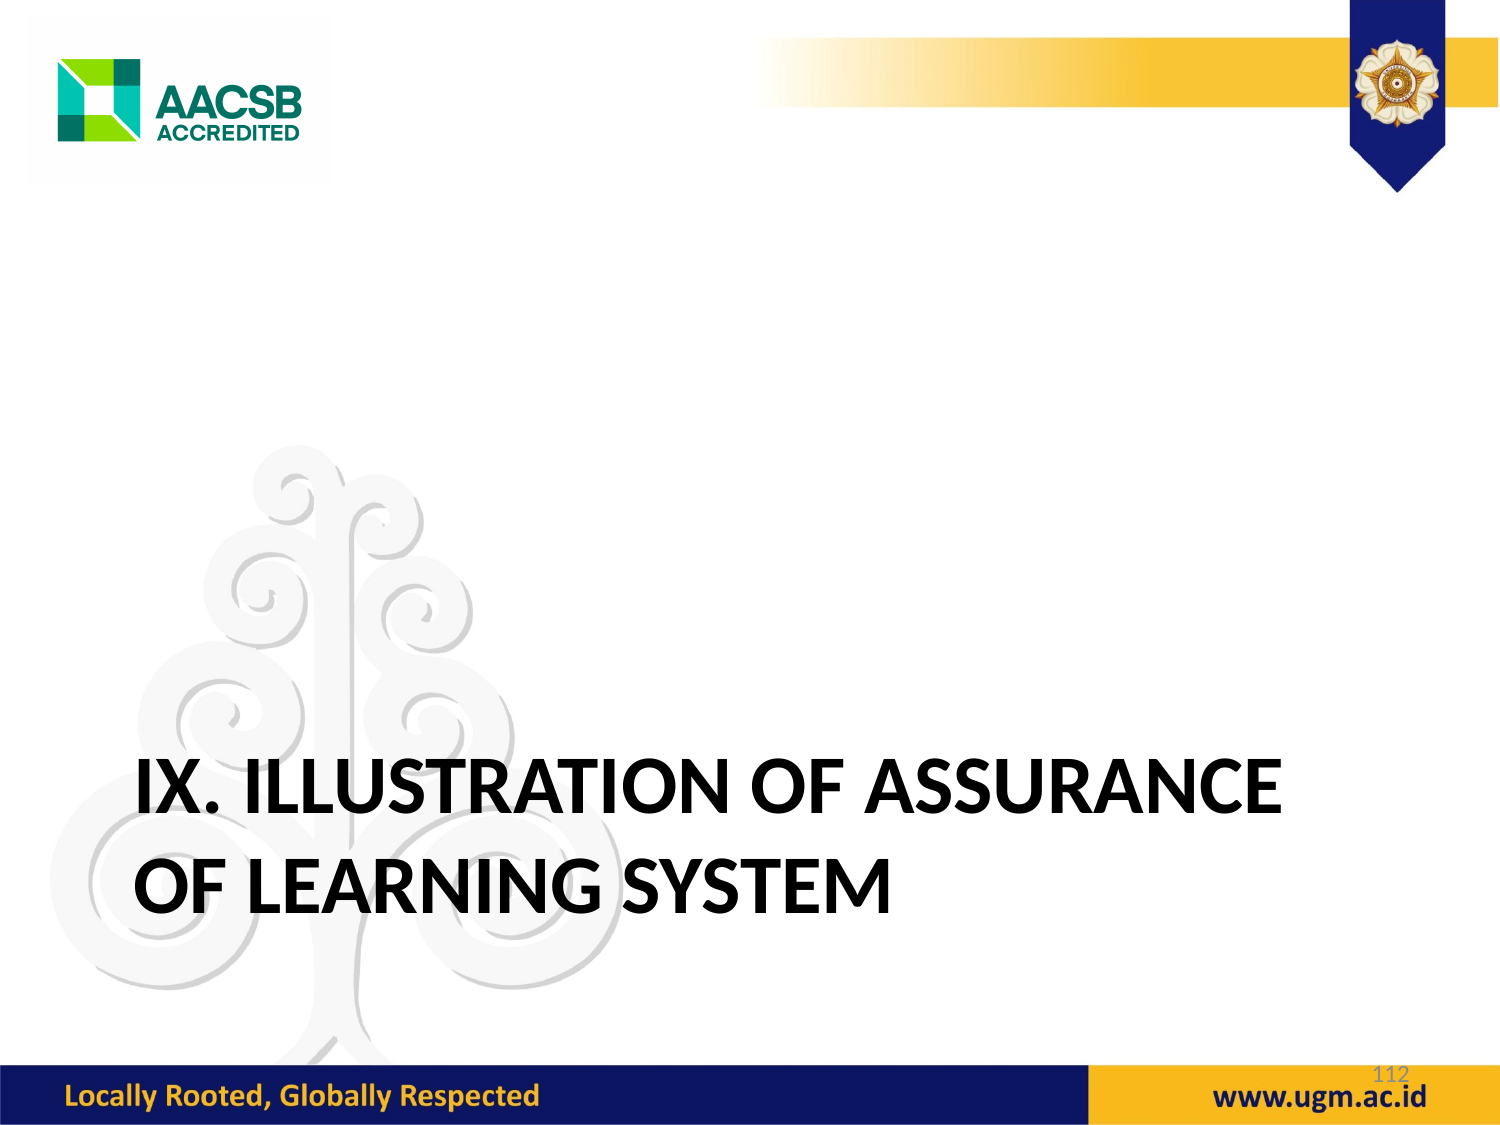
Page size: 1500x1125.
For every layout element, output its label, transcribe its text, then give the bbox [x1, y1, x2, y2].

title IX. ILLUSTRATION OF ASSURANCE OF LEARNING SYSTEM [118, 722, 1394, 947]
picture [0, 0, 1500, 1125]
slide_number 112 [1074, 1042, 1425, 1103]
